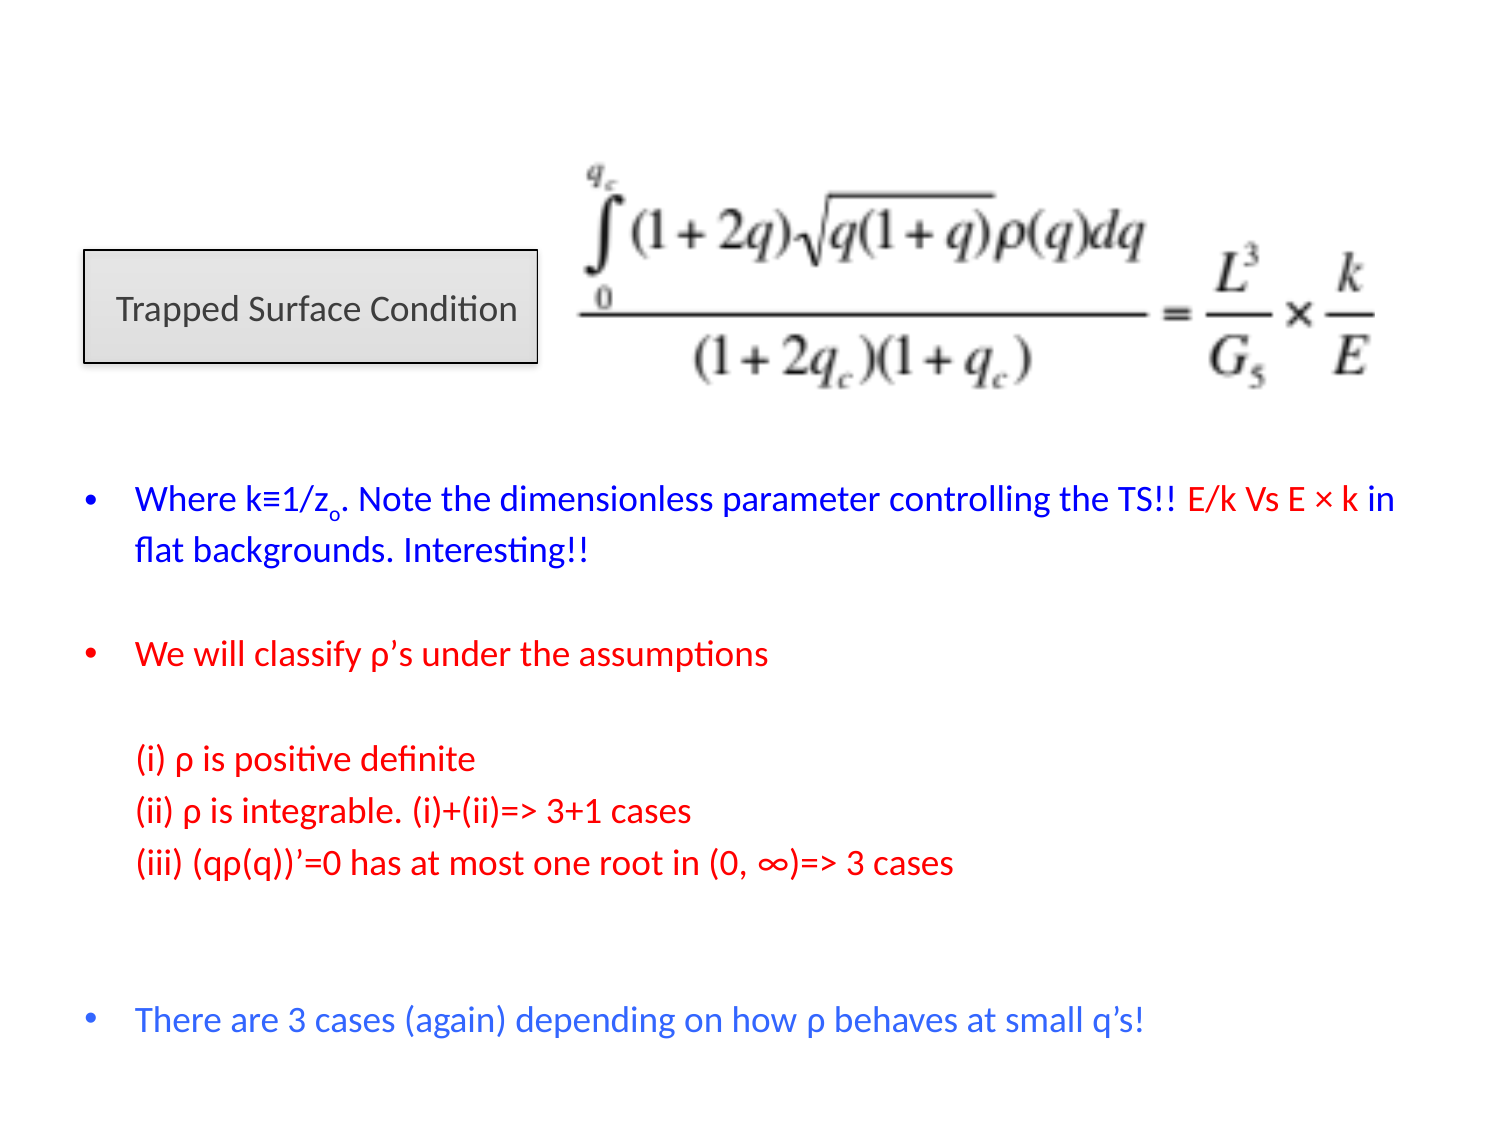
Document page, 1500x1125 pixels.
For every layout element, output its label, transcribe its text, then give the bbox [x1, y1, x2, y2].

list Where k≡1/zo. Note the dimensionless parameter controlling the TS!! E/k Vs E × k in flat backgrounds. Interesting!! We will classify ρ’s under the assumptions (i) ρ is positive definite (ii) ρ is integrable. (i)+(ii)=> 3+1 cases (iii) (qρ(q))’=0 has at most one root in (0, ∞)=> 3 cases There are 3 cases (again) depending on how ρ behaves at small q’s! [69, 362, 1420, 1105]
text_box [571, 149, 1376, 391]
text_box [83, 249, 538, 364]
